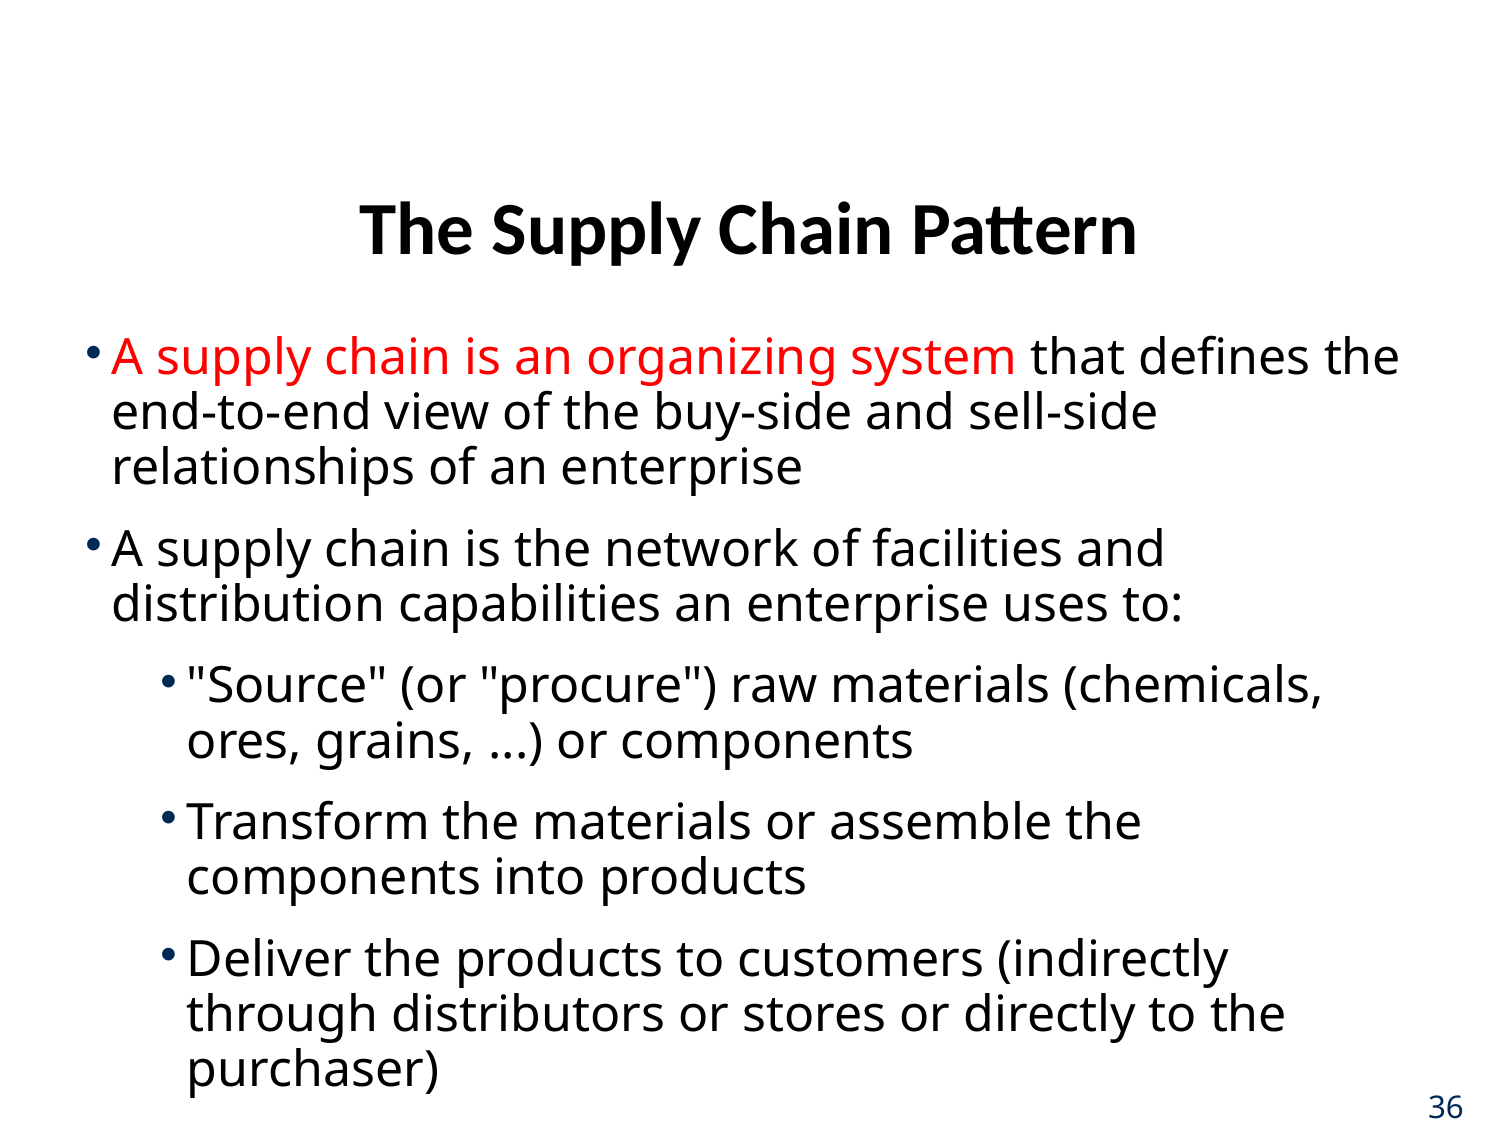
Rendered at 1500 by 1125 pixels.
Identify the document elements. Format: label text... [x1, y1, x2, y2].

text_box A supply chain is an organizing system that defines the end-to-end view of the buy-side and sell-side relationships of an enterprise A supply chain is the network of facilities and distribution capabilities an enterprise uses to: "Source" (or "procure") raw materials (chemicals, ores, grains, ...) or components Transform the materials or assemble the components into products Deliver the products to customers (indirectly through distributors or stores or directly to the purchaser) [74, 324, 1438, 1103]
text_box 36 [1438, 1081, 1454, 1119]
title The Supply Chain Pattern [74, 132, 1425, 324]
